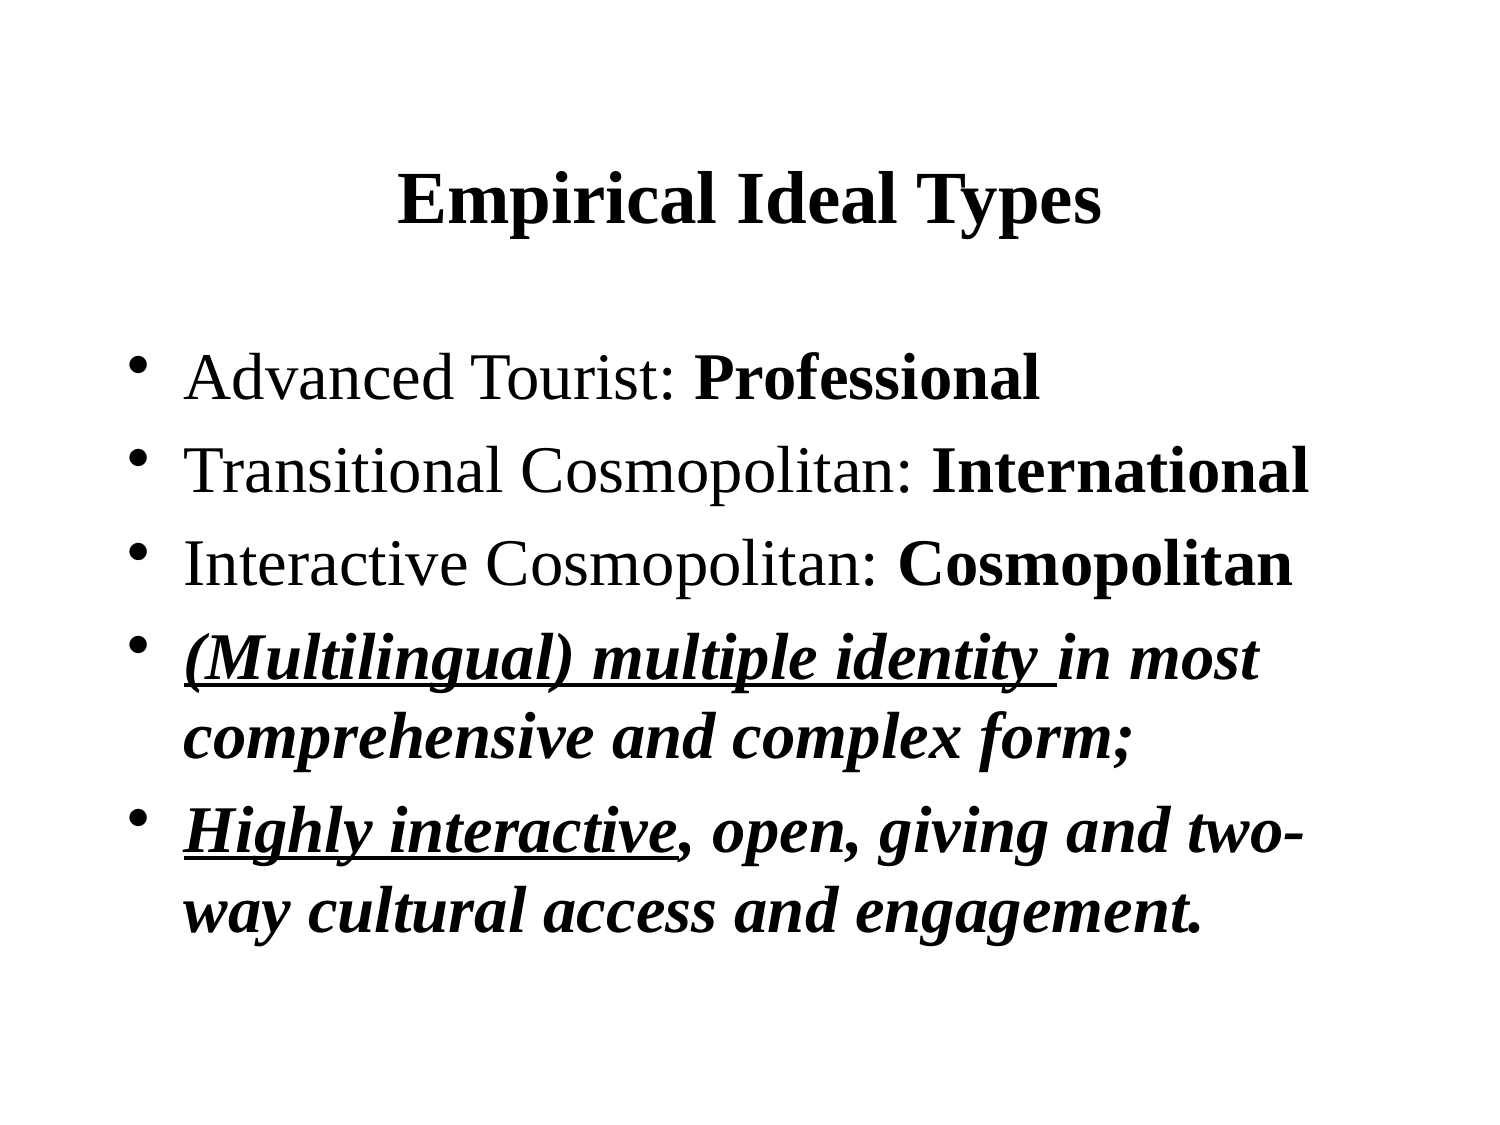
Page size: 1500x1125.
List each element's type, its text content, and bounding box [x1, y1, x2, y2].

list Advanced Tourist: Professional Transitional Cosmopolitan: International Interactive Cosmopolitan: Cosmopolitan (Multilingual) multiple identity in most comprehensive and complex form; Highly interactive, open, giving and two-way cultural access and engagement. [112, 324, 1388, 1001]
title Empirical Ideal Types [112, 99, 1388, 288]
